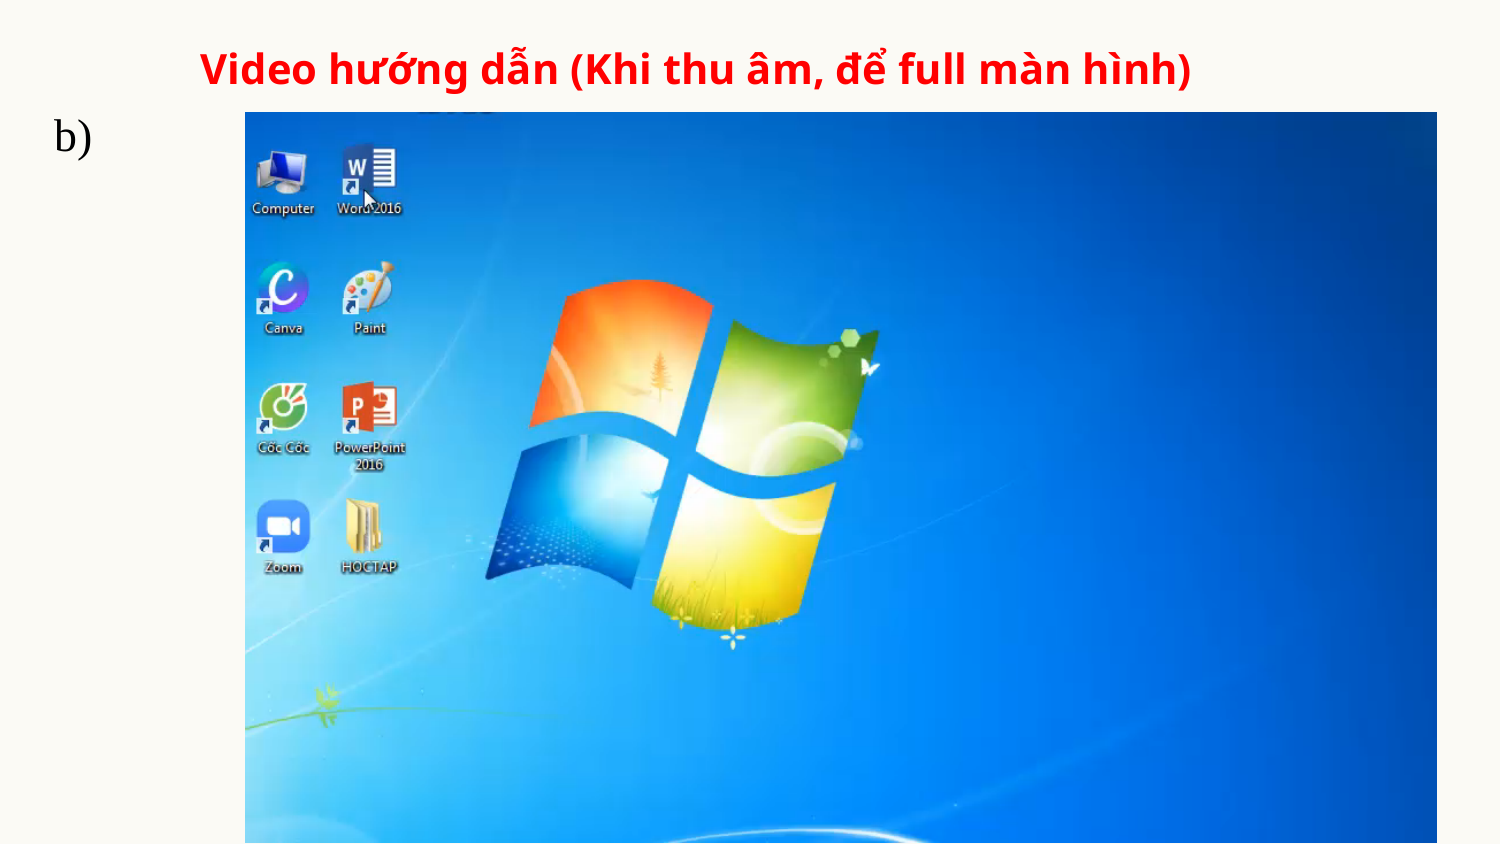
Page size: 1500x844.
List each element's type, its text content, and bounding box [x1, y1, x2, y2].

text_box b) [39, 91, 1420, 206]
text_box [243, 111, 1438, 844]
title Video hướng dẫn (Khi thu âm, để full màn hình) [185, 27, 1330, 91]
